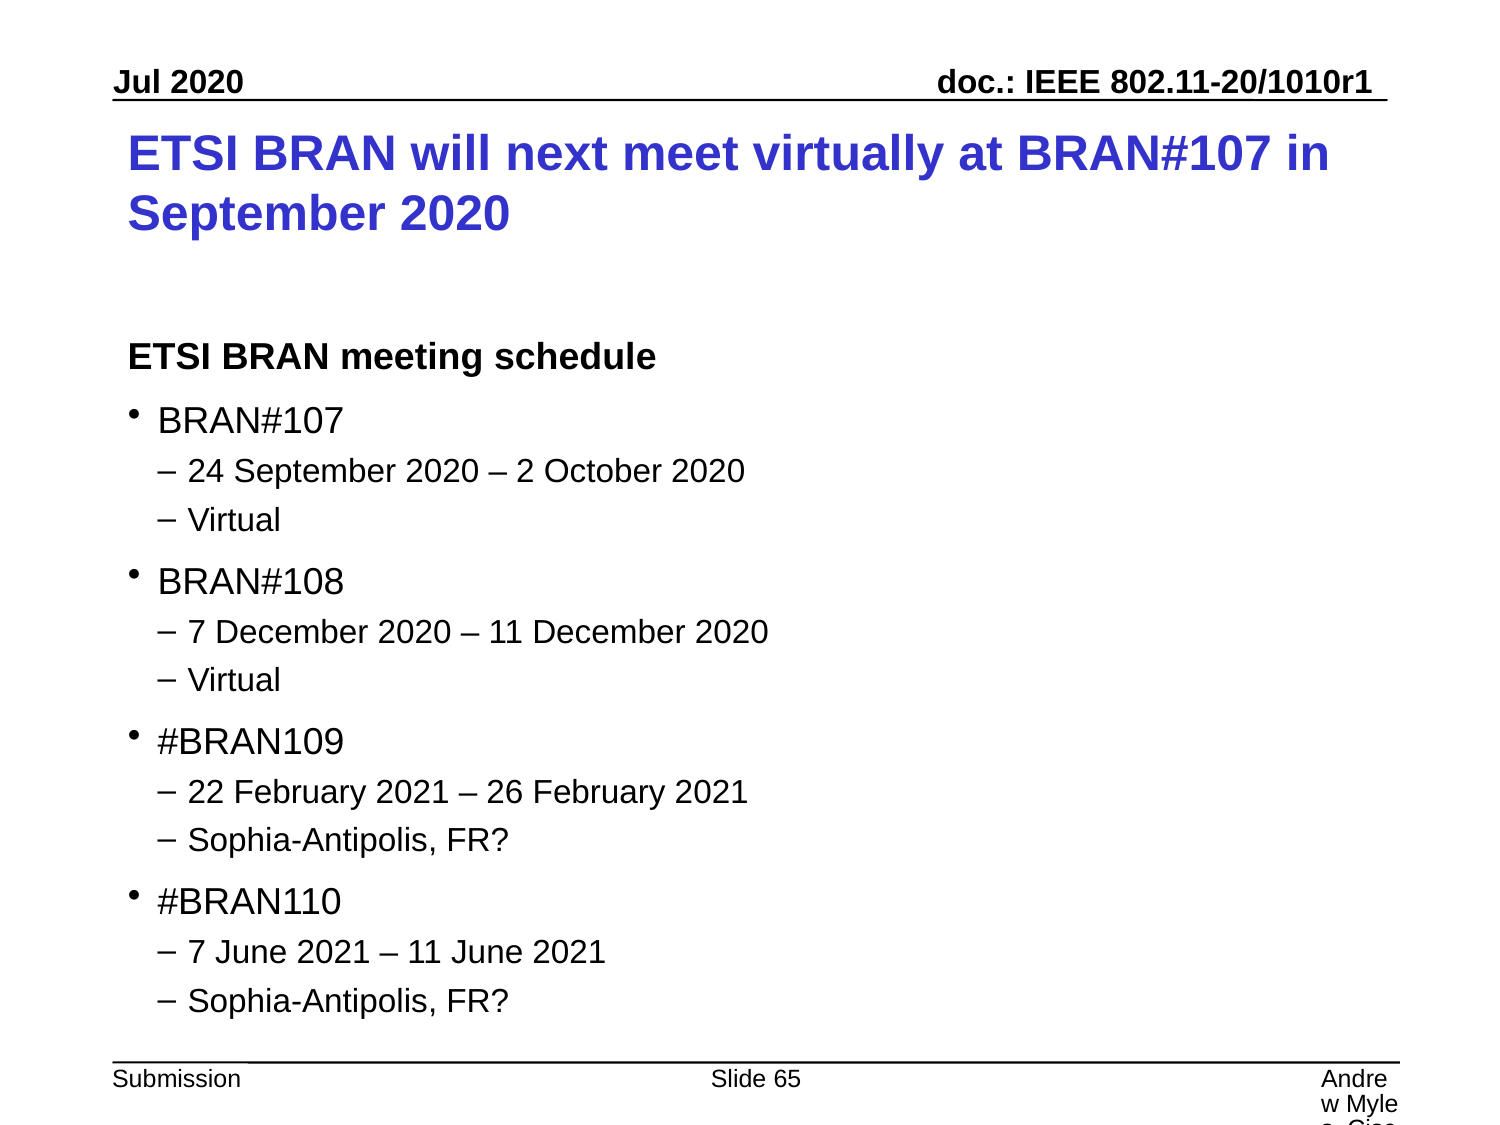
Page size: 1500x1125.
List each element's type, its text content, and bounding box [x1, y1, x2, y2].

slide_number Slide 65 [709, 1061, 803, 1093]
title ETSI BRAN will next meet virtually at BRAN#107 in September 2020 [112, 112, 1388, 288]
footer Andrew Myles, Cisco [1320, 1061, 1402, 1093]
list ETSI BRAN meeting schedule BRAN#107 24 September 2020 – 2 October 2020 Virtual BRAN#108 7 December 2020 – 11 December 2020 Virtual #BRAN109 22 February 2021 – 26 February 2021 Sophia-Antipolis, FR? #BRAN110 7 June 2021 – 11 June 2021 Sophia-Antipolis, FR? [112, 324, 1388, 1000]
